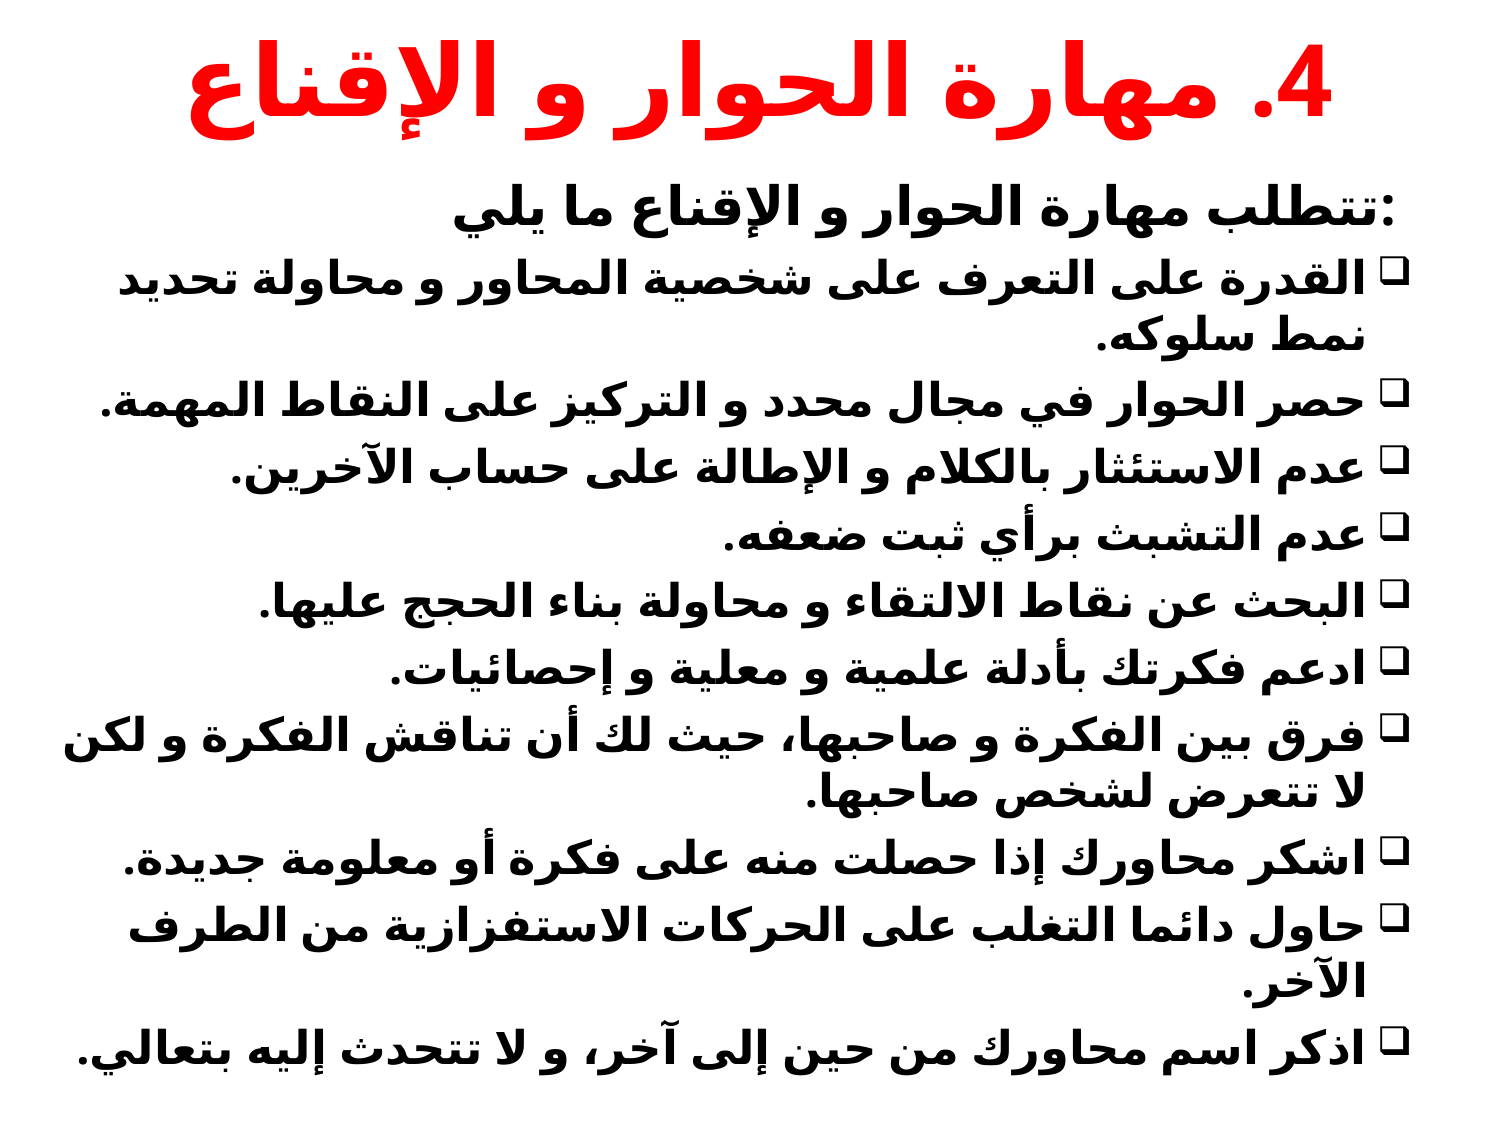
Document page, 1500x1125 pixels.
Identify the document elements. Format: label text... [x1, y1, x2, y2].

title 4. مهارة الحوار و الإقناع [70, 0, 1421, 153]
list تتطلب مهارة الحوار و الإقناع ما يلي: القدرة على التعرف على شخصية المحاور و محاولة تحديد نمط سلوكه. حصر الحوار في مجال محدد و التركيز على النقاط المهمة. عدم الاستئثار بالكلام و الإطالة على حساب الآخرين. عدم التشبث برأي ثبت ضعفه. البحث عن نقاط الالتقاء و محاولة بناء الحجج عليها. ادعم فكرتك بأدلة علمية و معلية و إحصائيات. فرق بين الفكرة و صاحبها، حيث لك أن تناقش الفكرة و لكن لا تتعرض لشخص صاحبها. اشكر محاورك إذا حصلت منه على فكرة أو معلومة جديدة. حاول دائما التغلب على الحركات الاستفزازية من الطرف الآخر. اذكر اسم محاورك من حين إلى آخر، و لا تتحدث إليه بتعالي. [23, 164, 1425, 1090]
